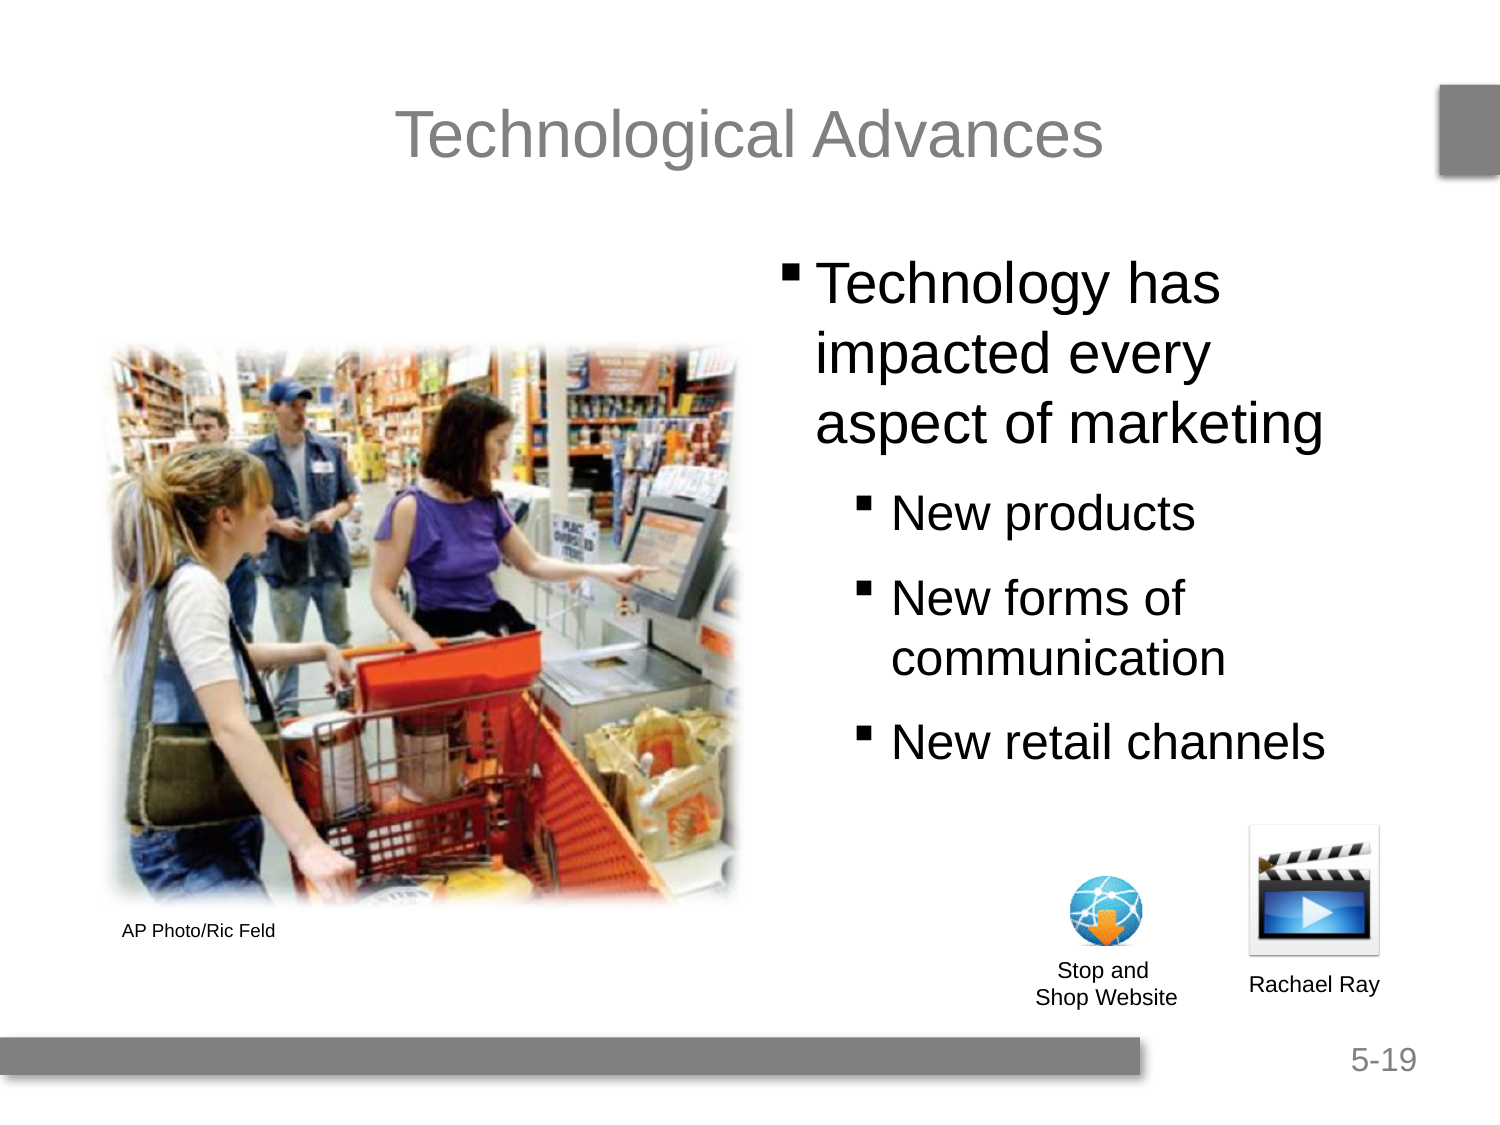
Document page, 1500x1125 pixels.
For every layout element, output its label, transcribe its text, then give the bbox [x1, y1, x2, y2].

picture [1068, 875, 1145, 947]
text_box Stop and Shop Website [970, 948, 1243, 1018]
text_box AP Photo/Ric Feld [107, 919, 291, 949]
picture [1237, 823, 1393, 959]
text_box Rachael Ray [1234, 963, 1396, 1005]
title Technological Advances [90, 37, 1410, 225]
list Technology has impacted every aspect of marketing New products New forms of communication New retail channels [762, 237, 1408, 1013]
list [99, 338, 746, 911]
text_box [74, 262, 738, 1005]
